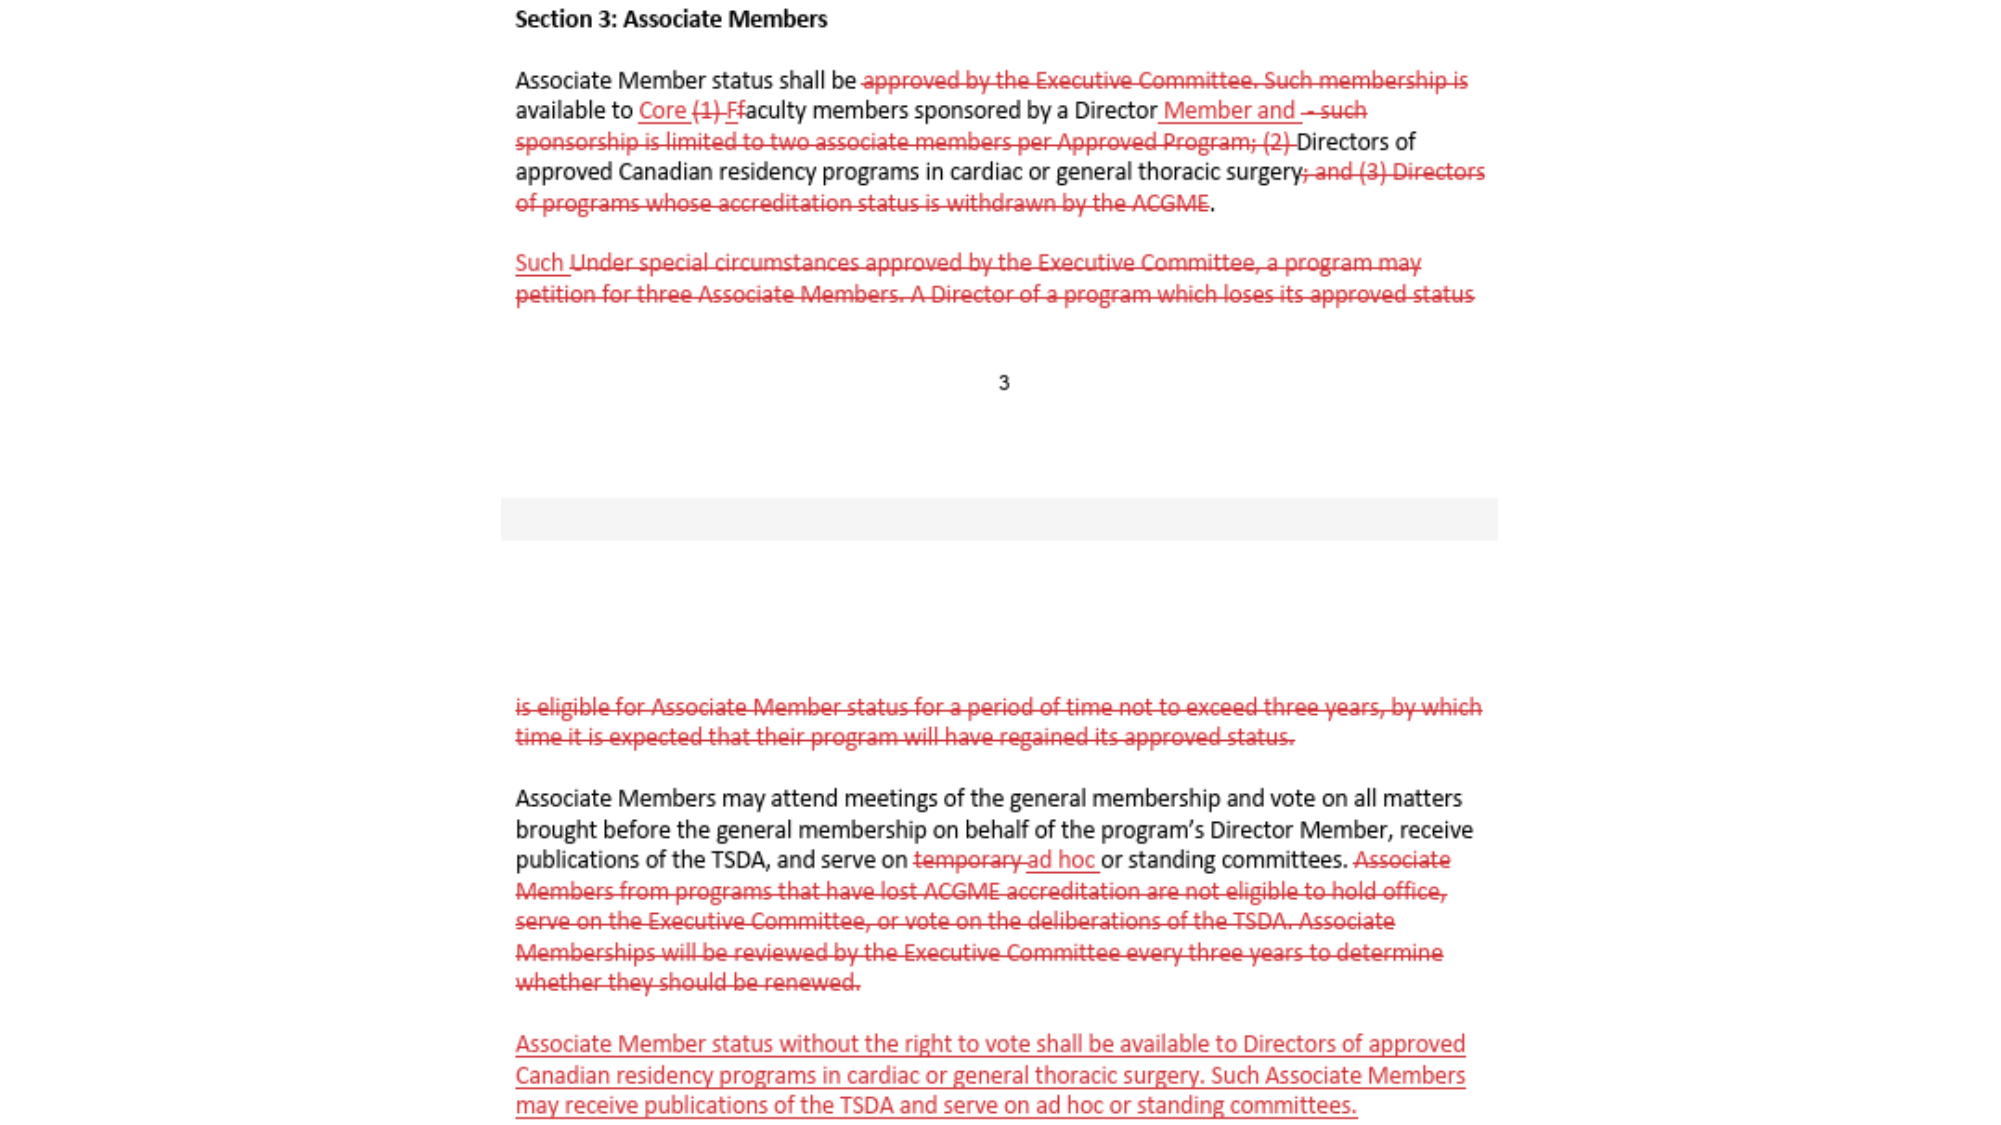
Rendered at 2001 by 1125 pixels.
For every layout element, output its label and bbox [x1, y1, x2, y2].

picture [501, 0, 1498, 1125]
